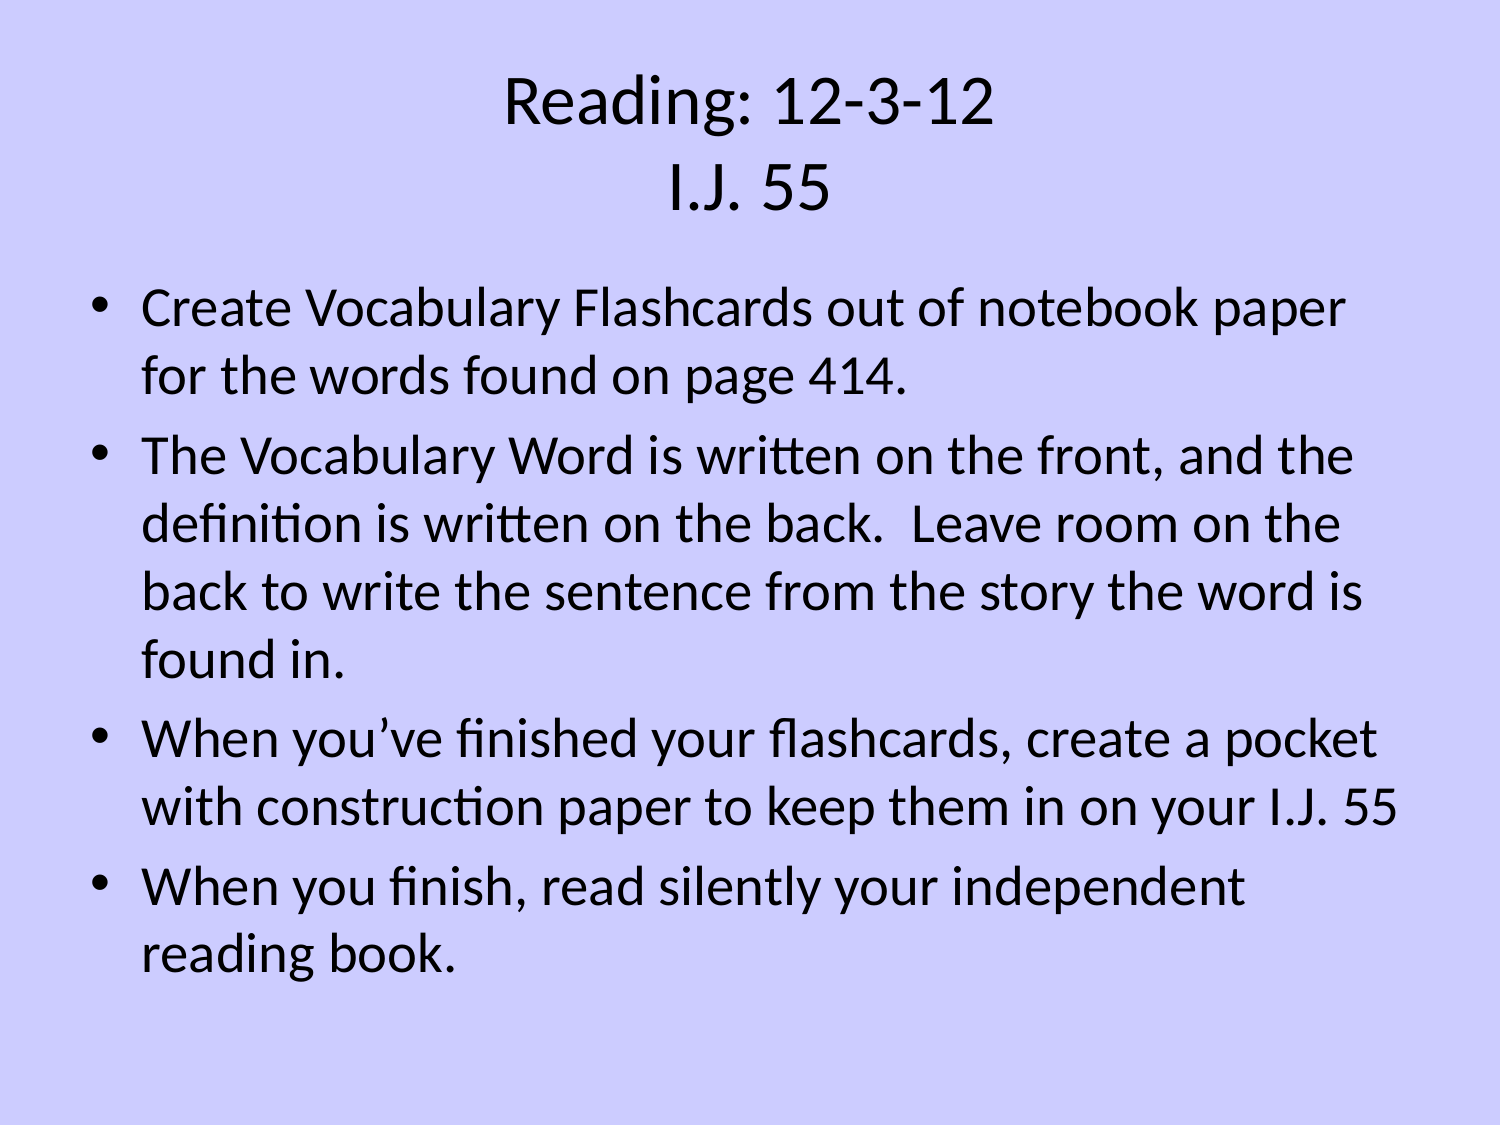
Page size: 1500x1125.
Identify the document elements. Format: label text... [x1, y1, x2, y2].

title Reading: 12-3-12 I.J. 55 [75, 45, 1425, 233]
list Create Vocabulary Flashcards out of notebook paper for the words found on page 414. The Vocabulary Word is written on the front, and the definition is written on the back. Leave room on the back to write the sentence from the story the word is found in. When you’ve finished your flashcards, create a pocket with construction paper to keep them in on your I.J. 55 When you finish, read silently your independent reading book. [75, 262, 1425, 1063]
